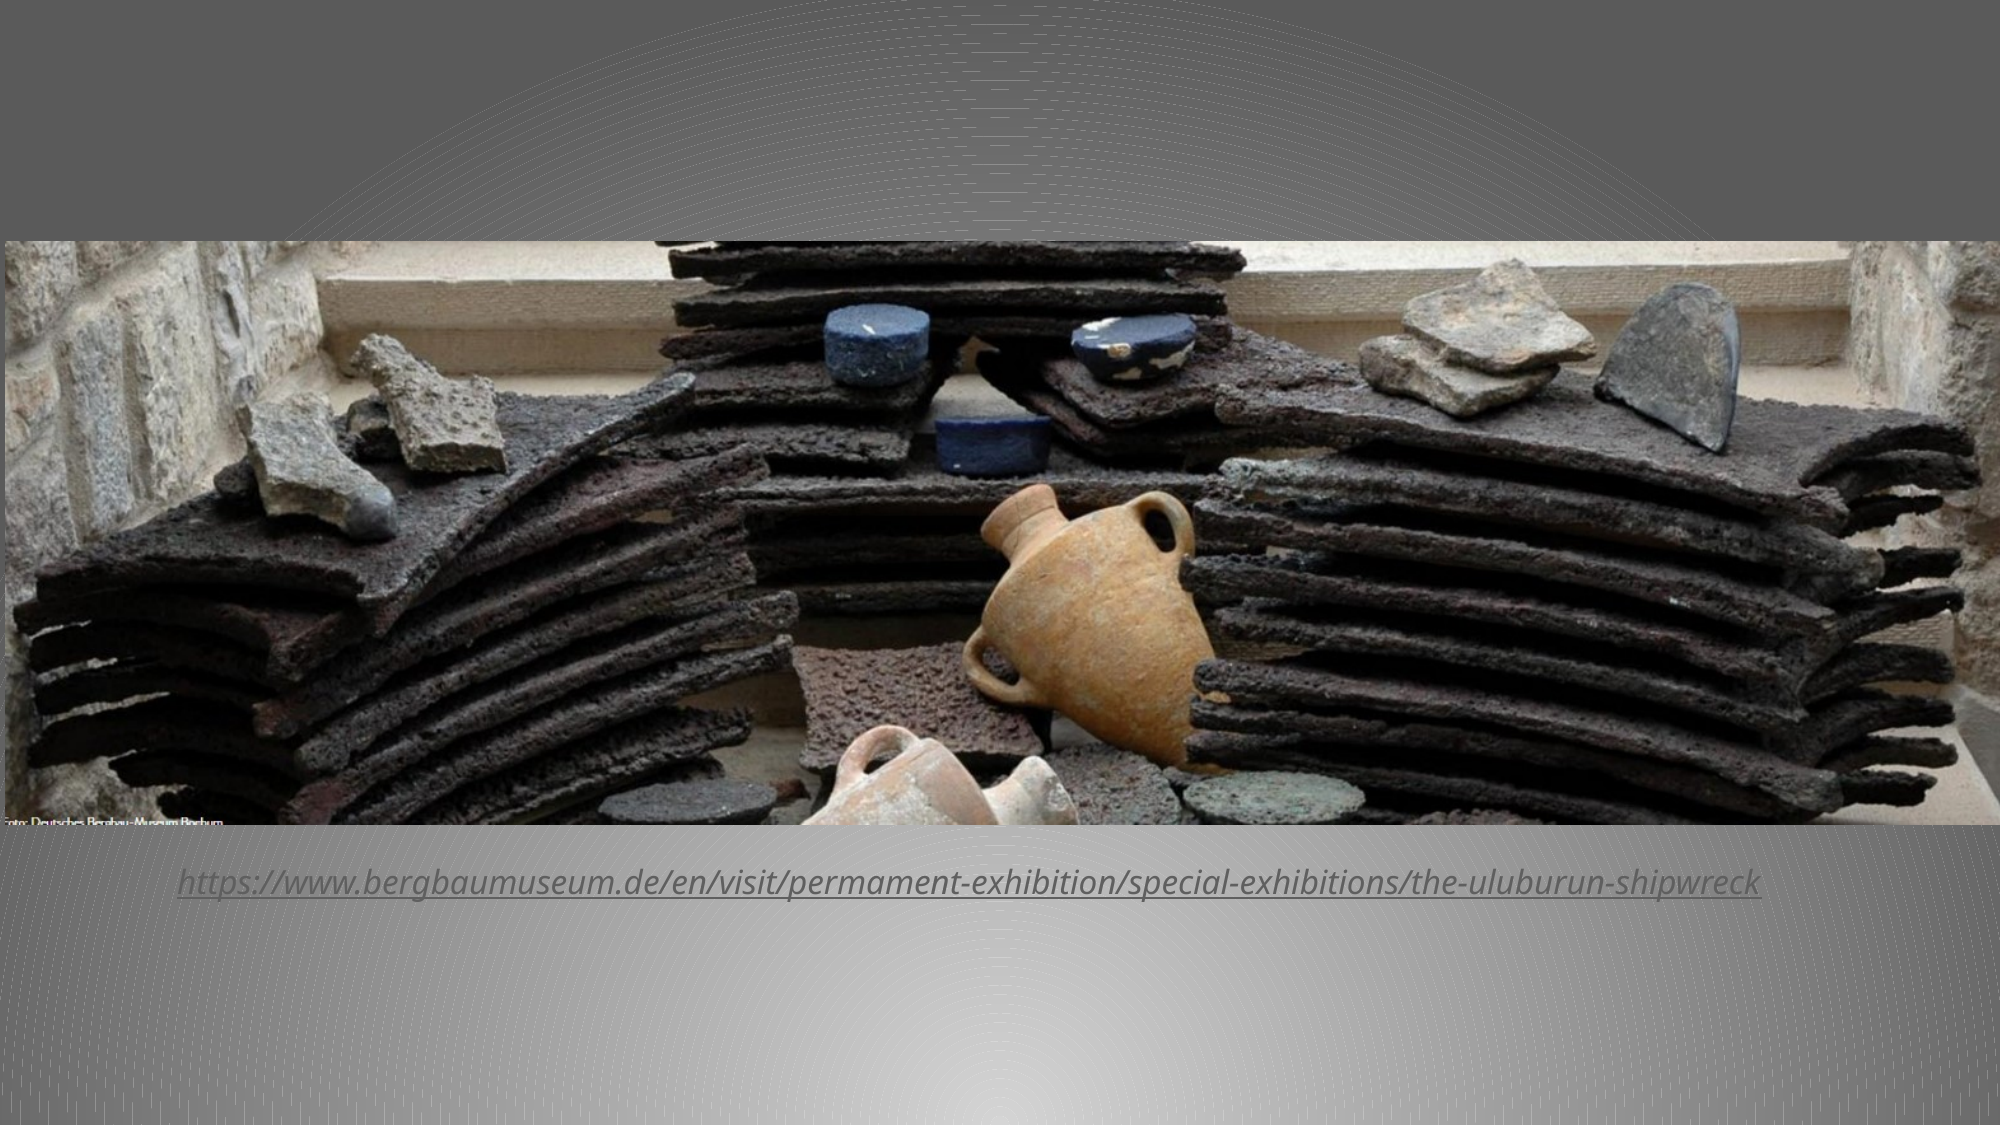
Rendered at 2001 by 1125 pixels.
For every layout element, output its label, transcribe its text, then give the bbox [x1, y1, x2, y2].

picture [5, 240, 2000, 826]
text_box https://www.bergbaumuseum.de/en/visit/permament-exhibition/special-exhibitions/the-uluburun-shipwreck [162, 853, 1980, 914]
